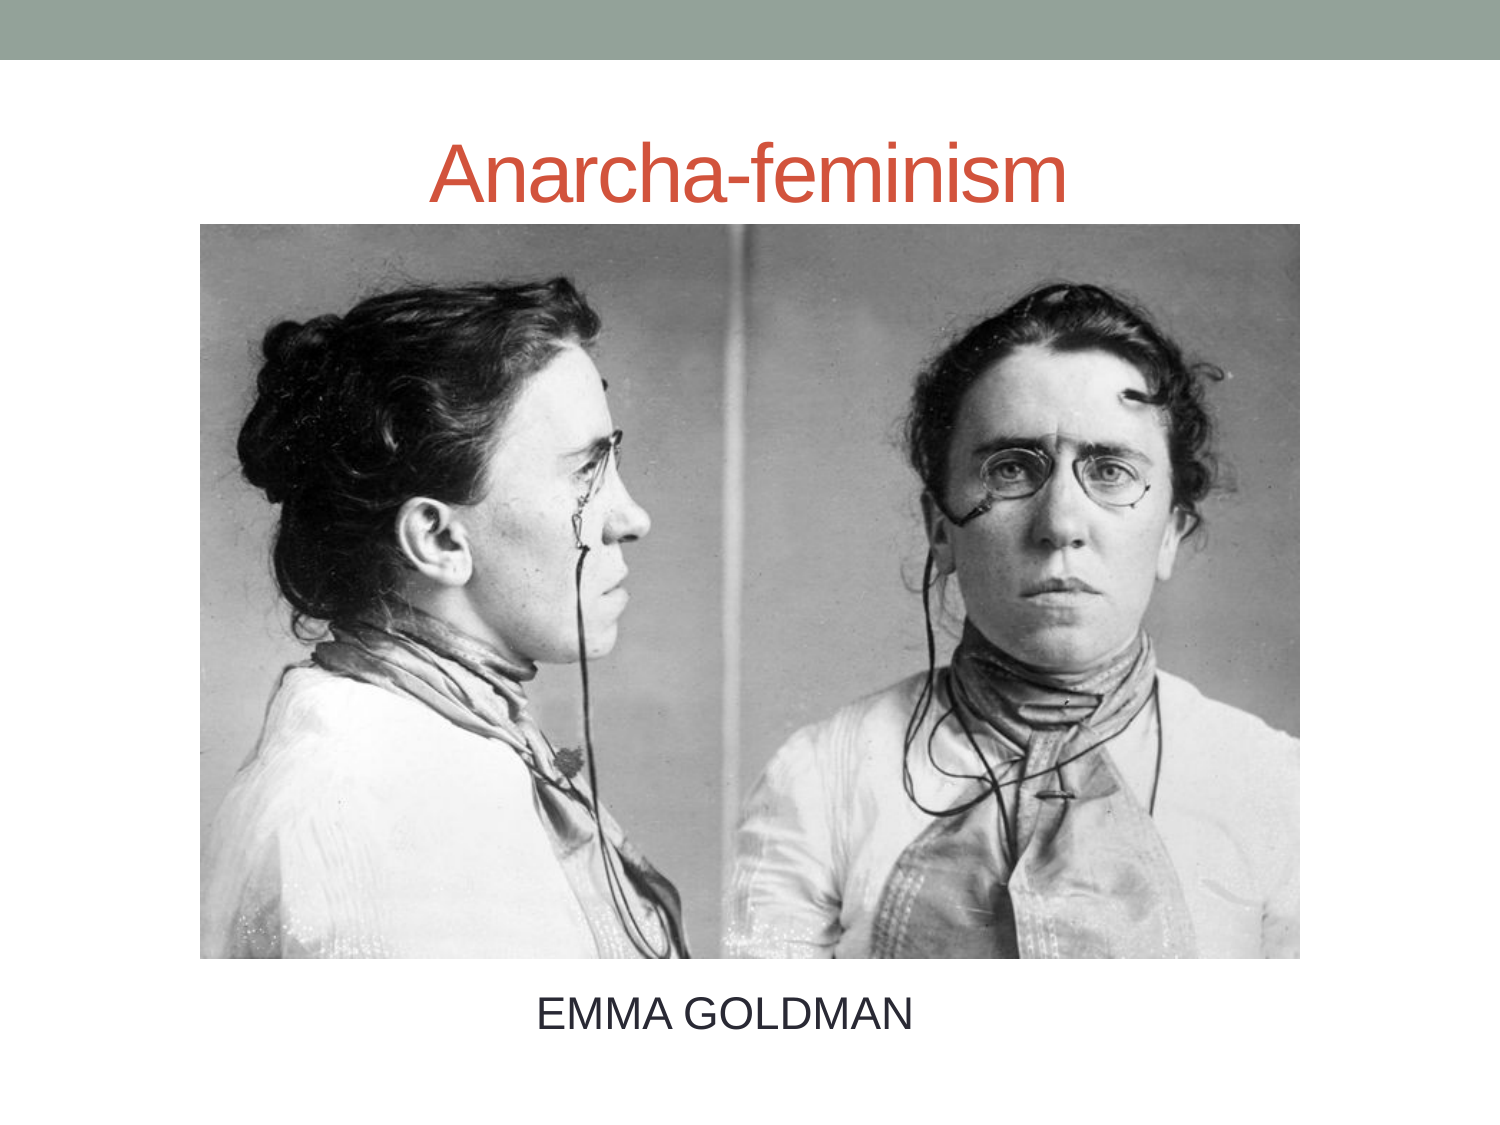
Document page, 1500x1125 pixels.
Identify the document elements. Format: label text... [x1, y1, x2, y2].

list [199, 224, 1301, 959]
title Anarcha-feminism [75, 87, 1425, 250]
text_box EMMA GOLDMAN [512, 976, 938, 1047]
